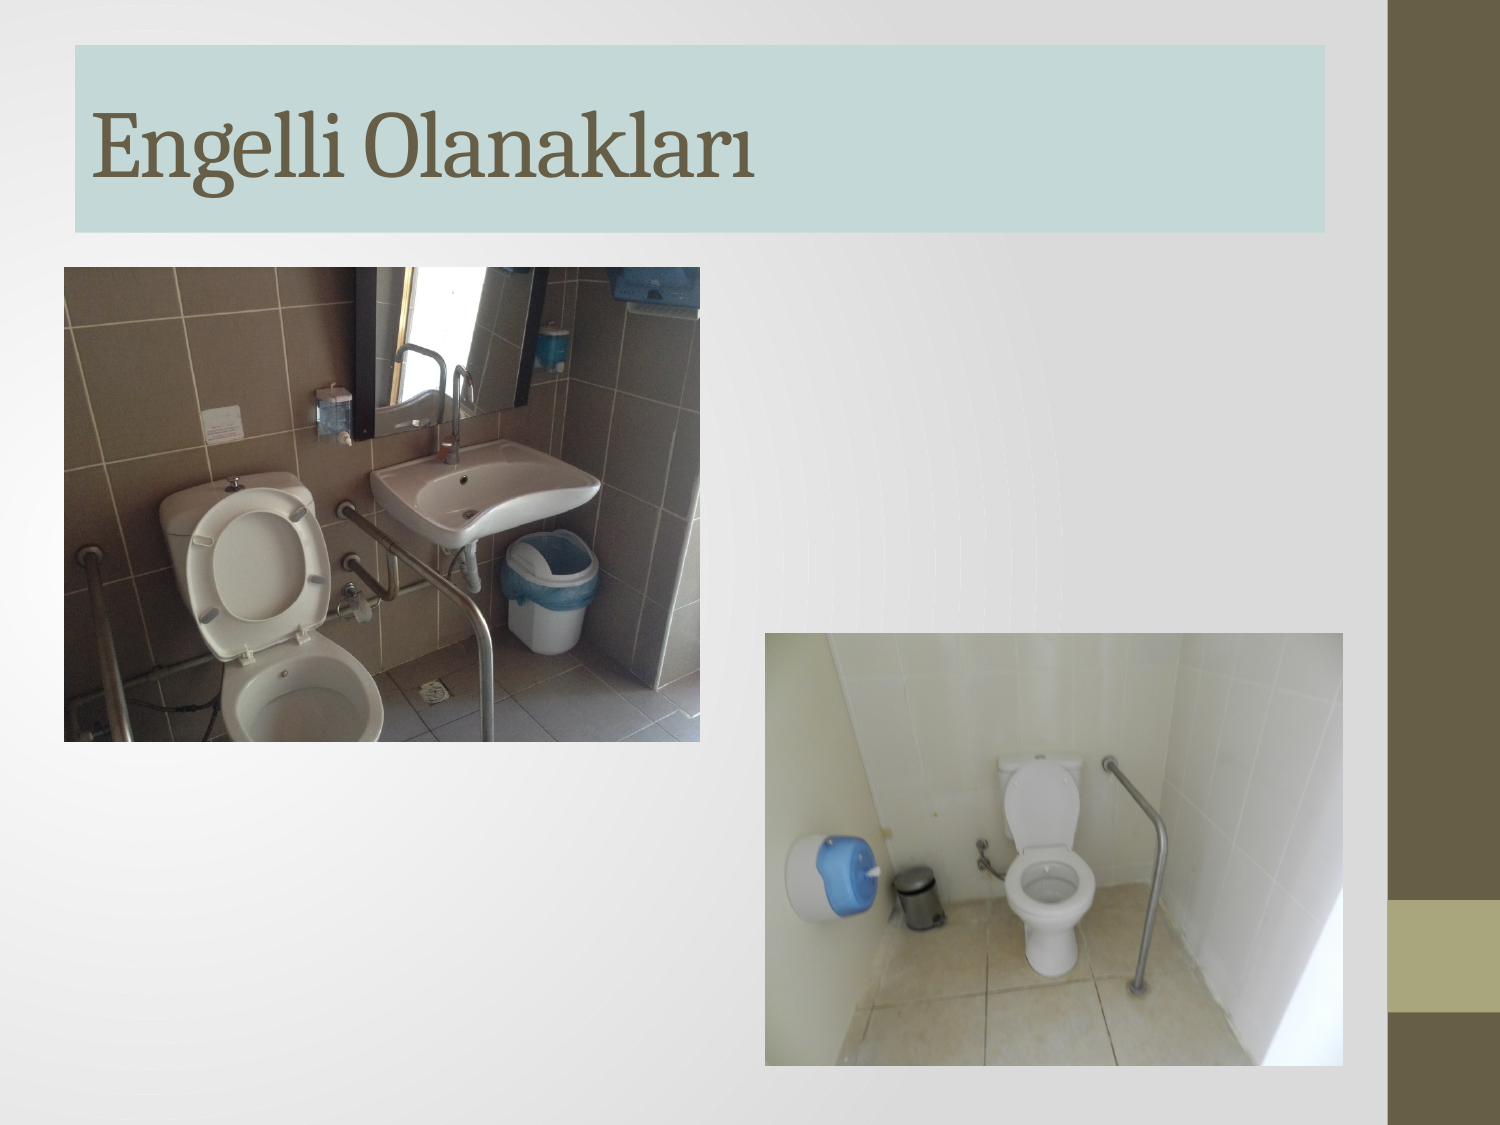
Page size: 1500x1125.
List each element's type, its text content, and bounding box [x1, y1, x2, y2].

picture [765, 632, 1344, 1067]
picture [64, 266, 701, 742]
title Engelli Olanakları [75, 45, 1325, 233]
